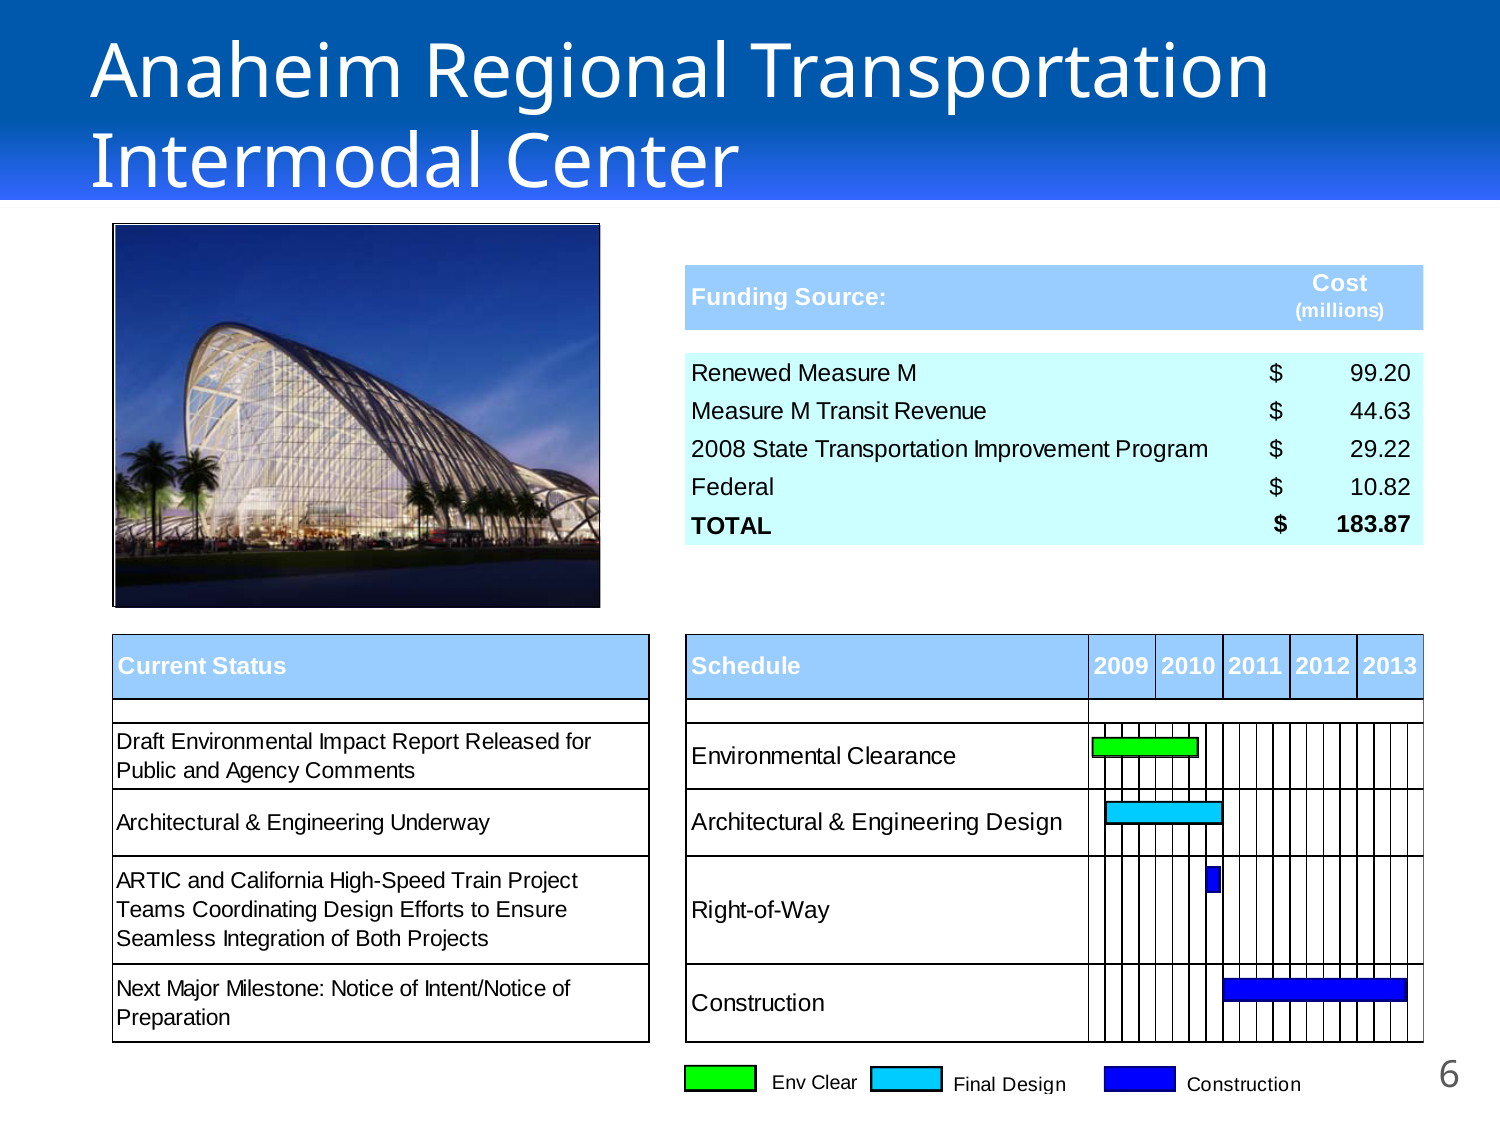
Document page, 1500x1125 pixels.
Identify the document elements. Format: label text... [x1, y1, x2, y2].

slide_number 6 [1125, 1042, 1475, 1103]
title Anaheim Regional Transportation Intermodal Center [74, 24, 1426, 201]
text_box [41, 215, 1425, 1094]
